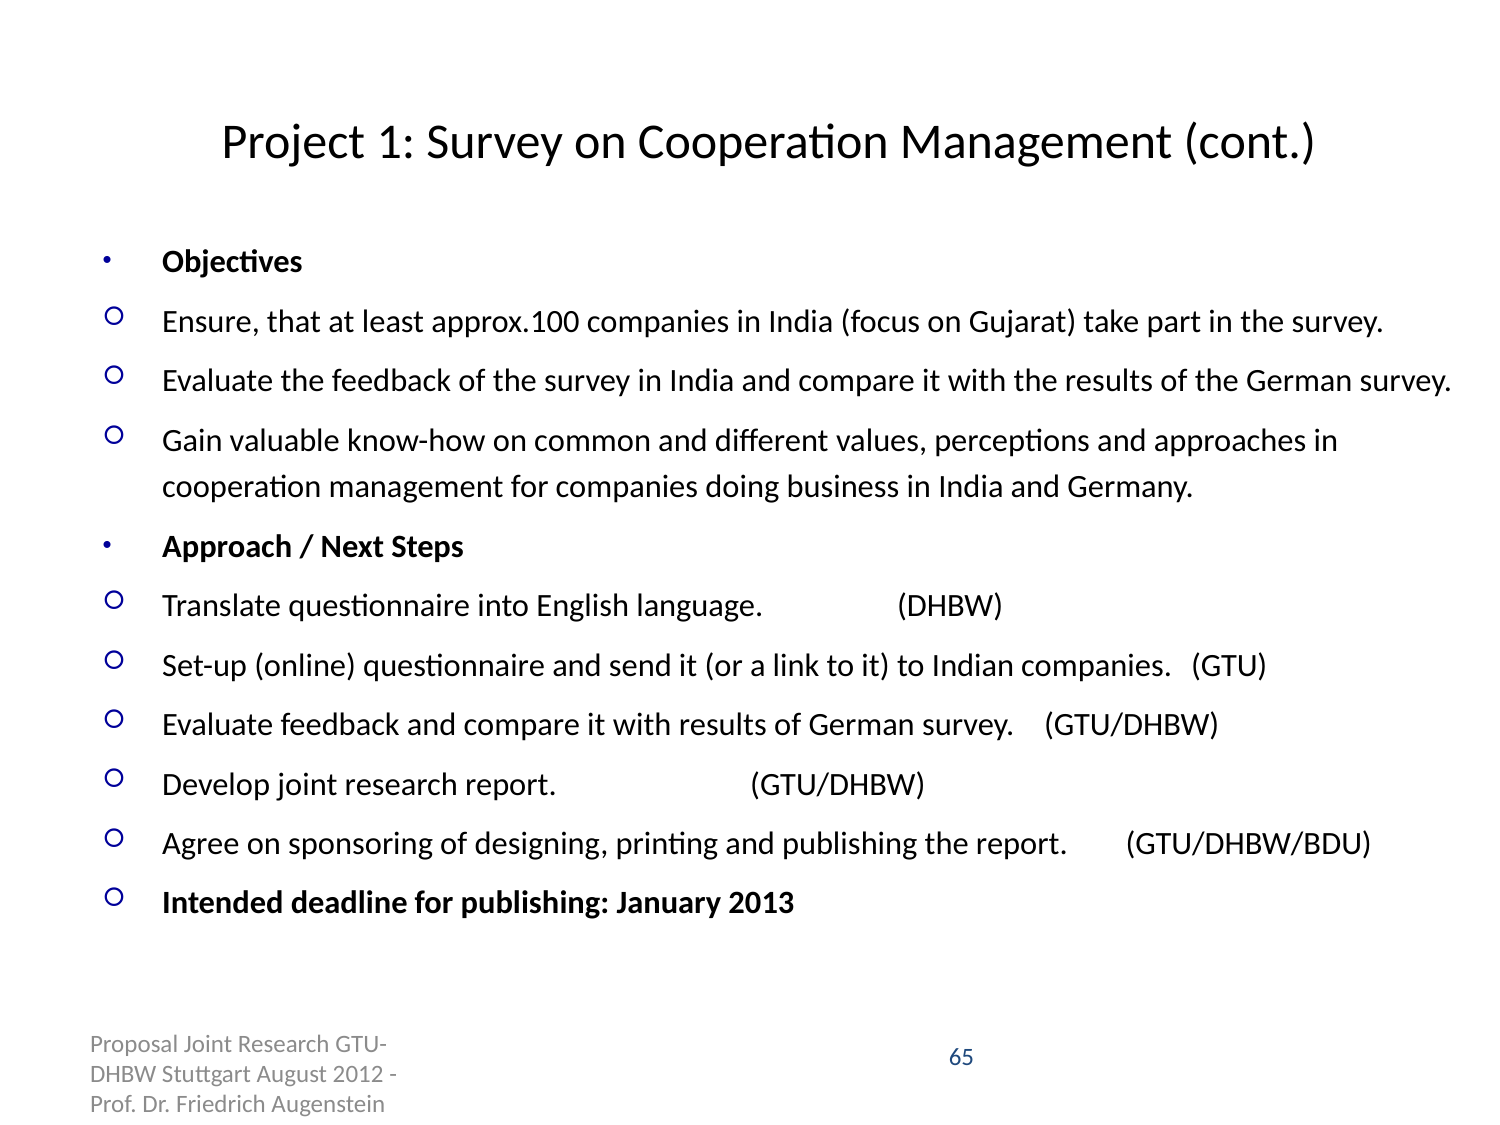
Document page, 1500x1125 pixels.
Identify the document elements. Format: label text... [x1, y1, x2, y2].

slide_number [75, 1042, 425, 1103]
list Objectives Ensure, that at least approx.100 companies in India (focus on Gujarat) take part in the survey. Evaluate the feedback of the survey in India and compare it with the results of the German survey. Gain valuable know-how on common and different values, perceptions and approaches in cooperation management for companies doing business in India and Germany. Approach / Next Steps Translate questionnaire into English language. (DHBW) Set-up (online) questionnaire and send it (or a link to it) to Indian companies. (GTU) Evaluate feedback and compare it with results of German survey. (GTU/DHBW) Develop joint research report. (GTU/DHBW) Agree on sponsoring of designing, printing and publishing the report. (GTU/DHBW/BDU) Intended deadline for publishing: January 2013 [87, 224, 1484, 968]
slide_number 65 [99, 1025, 990, 1085]
title Project 1: Survey on Cooperation Management (cont.) [87, 87, 1451, 190]
